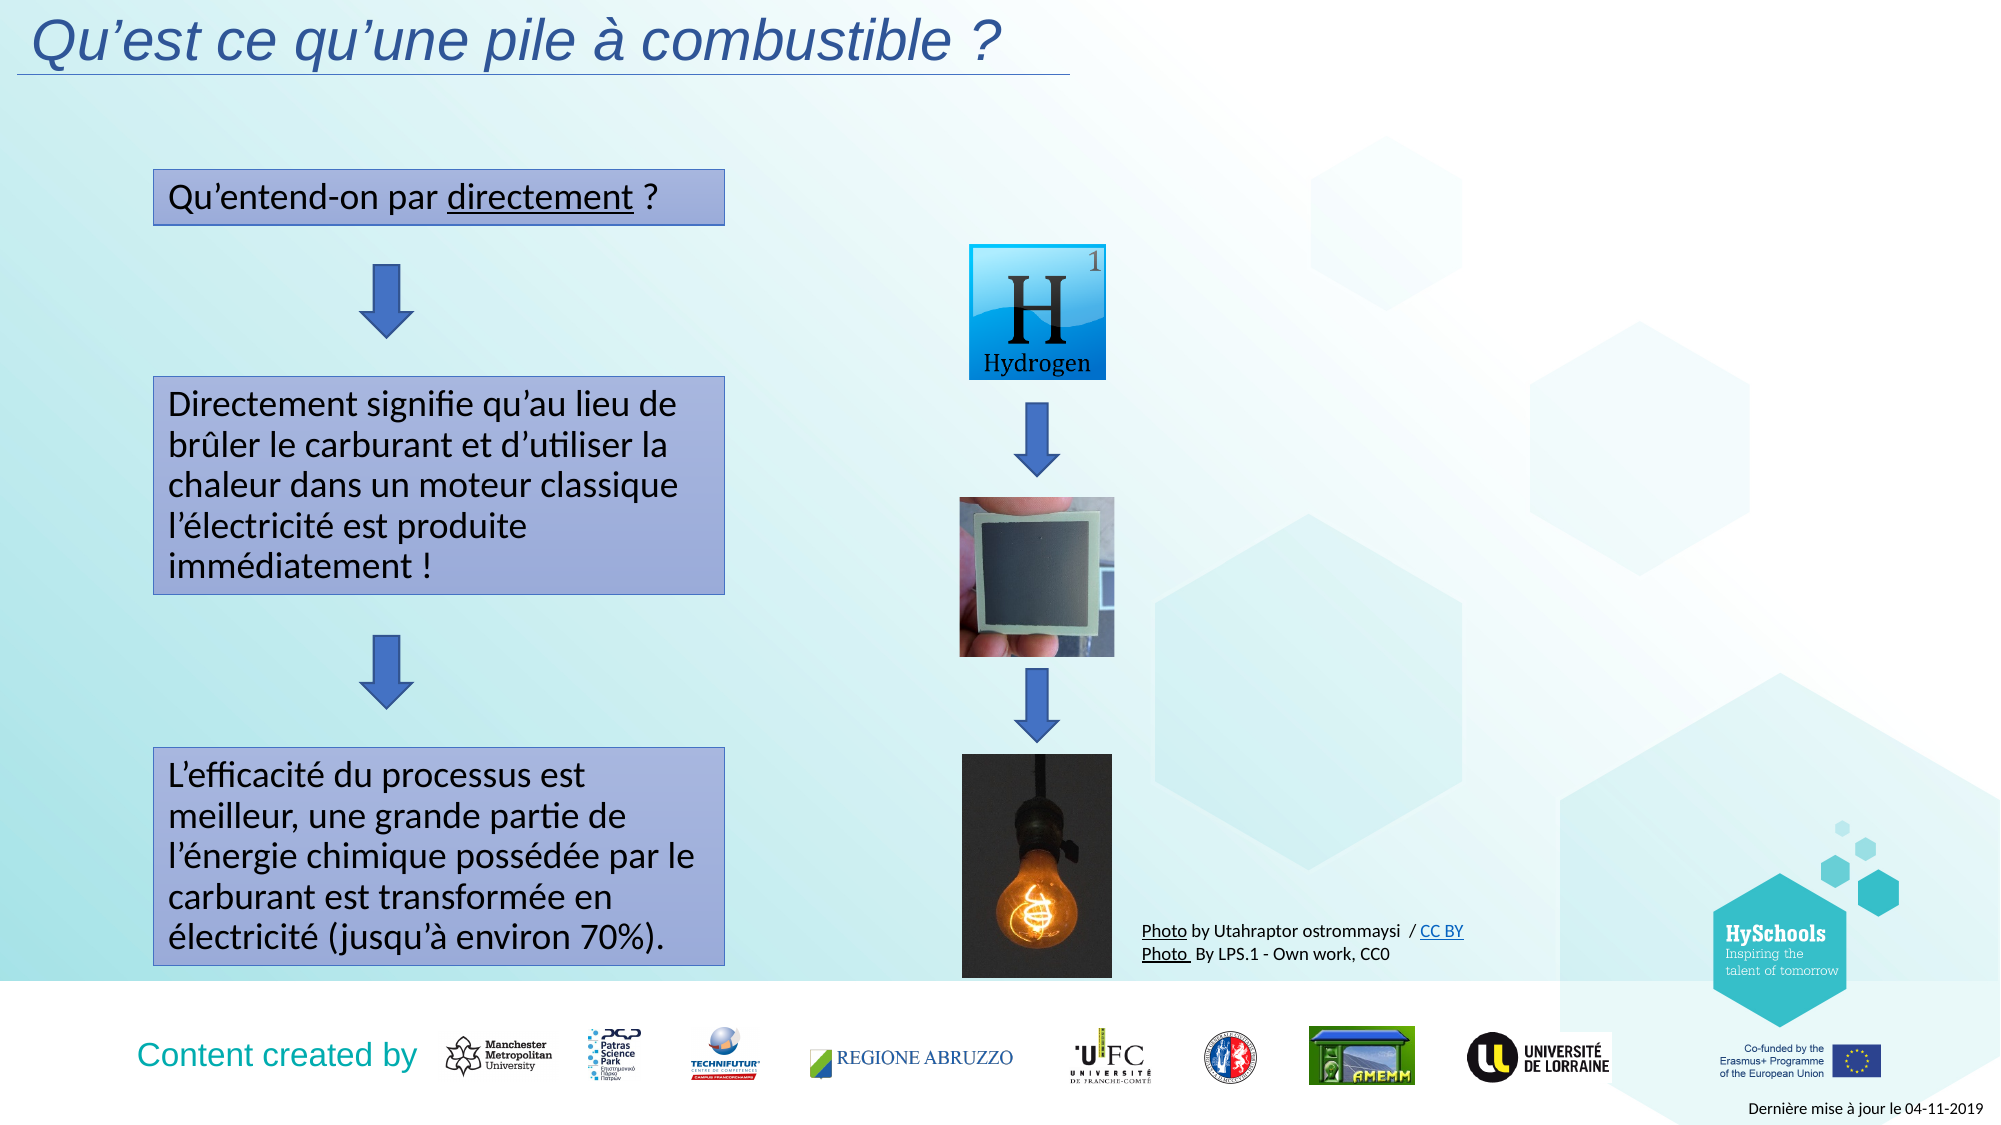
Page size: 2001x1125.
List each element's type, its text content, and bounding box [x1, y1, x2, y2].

picture [0, 0, 2000, 1125]
text_box [1013, 668, 1061, 744]
text_box [1013, 402, 1061, 478]
text_box Directement signifie qu’au lieu de brûler le carburant et d’utiliser la chaleur dans un moteur classique l’électricité est produite immédiatement ! [153, 376, 725, 595]
text_box Dernière mise à jour le 04-11-2019 [1733, 1089, 1999, 1125]
text_box Photo by Utahraptor ostrommaysi / CC BY Photo By LPS.1 - Own work, CC0 [1127, 911, 1492, 972]
text_box L’efficacité du processus est meilleur, une grande partie de l’énergie chimique possédée par le carburant est transformée en électricité (jusqu’à environ 70%). [153, 747, 725, 966]
text_box Qu’entend-on par directement ? [153, 169, 725, 226]
text_box Qu’est ce qu’une pile à combustible ? [17, 2, 1059, 74]
text_box [358, 264, 415, 340]
text_box [358, 634, 415, 710]
